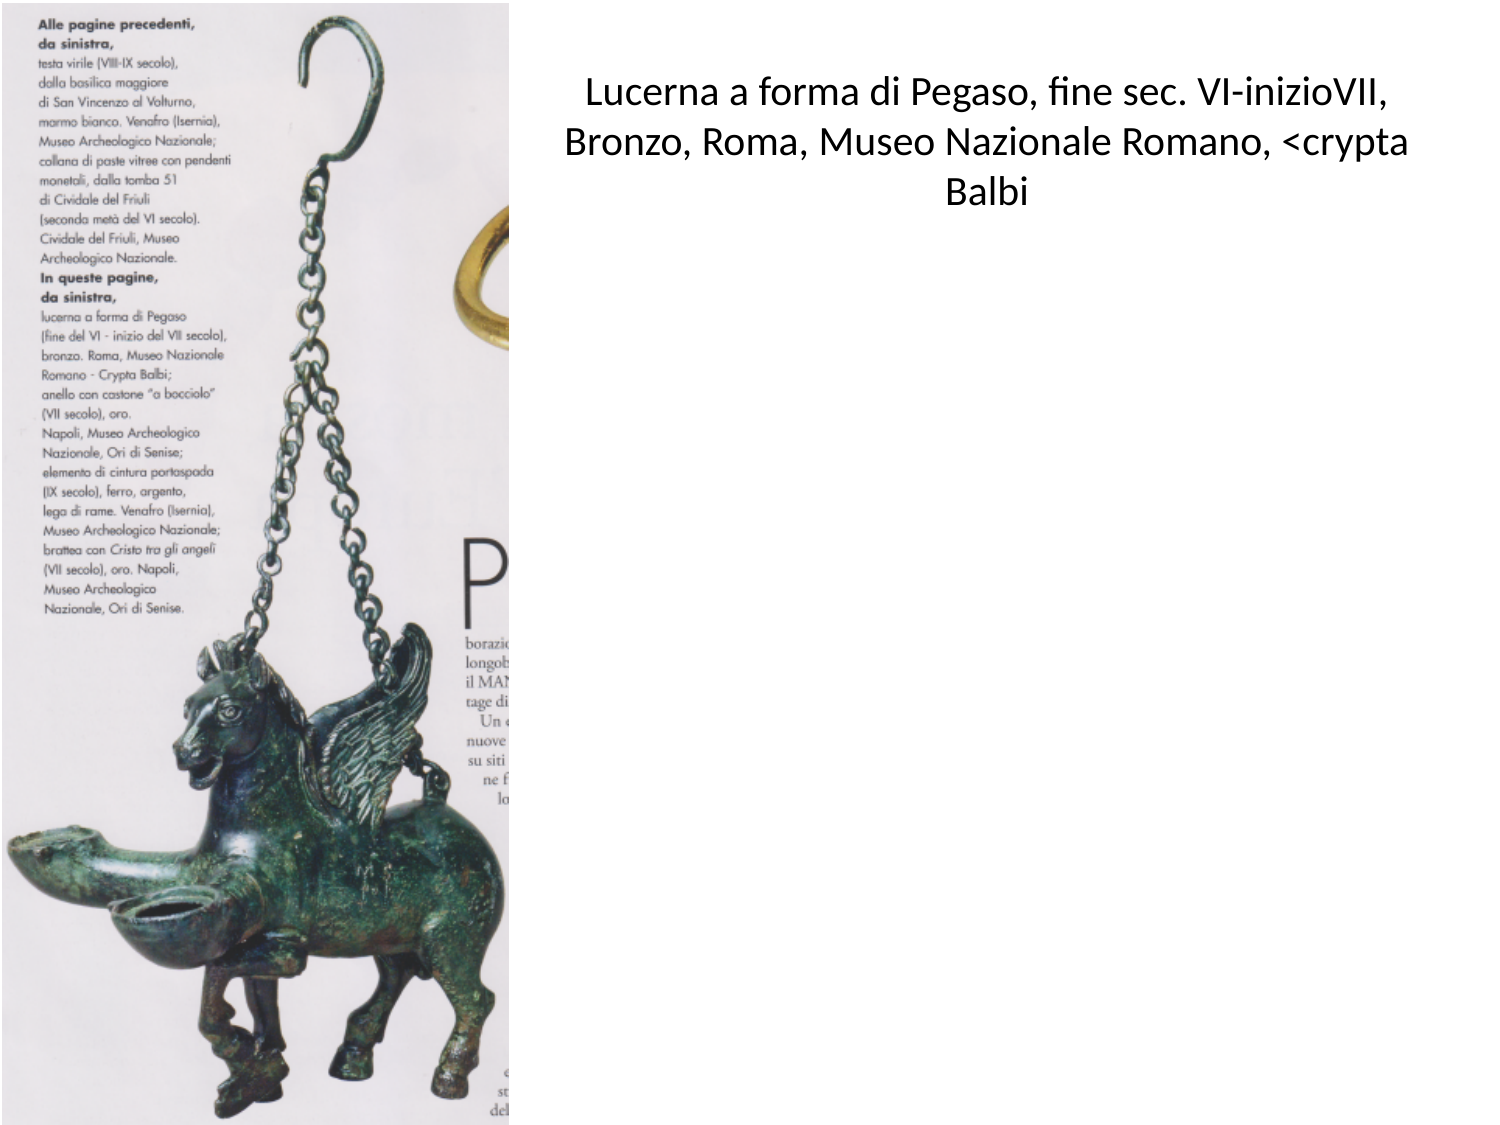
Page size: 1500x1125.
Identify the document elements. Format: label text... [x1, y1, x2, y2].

title Lucerna a forma di Pegaso, fine sec. VI-inizioVII, Bronzo, Roma, Museo Nazionale Romano, <crypta Balbi [549, 45, 1425, 233]
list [1, 2, 509, 1125]
